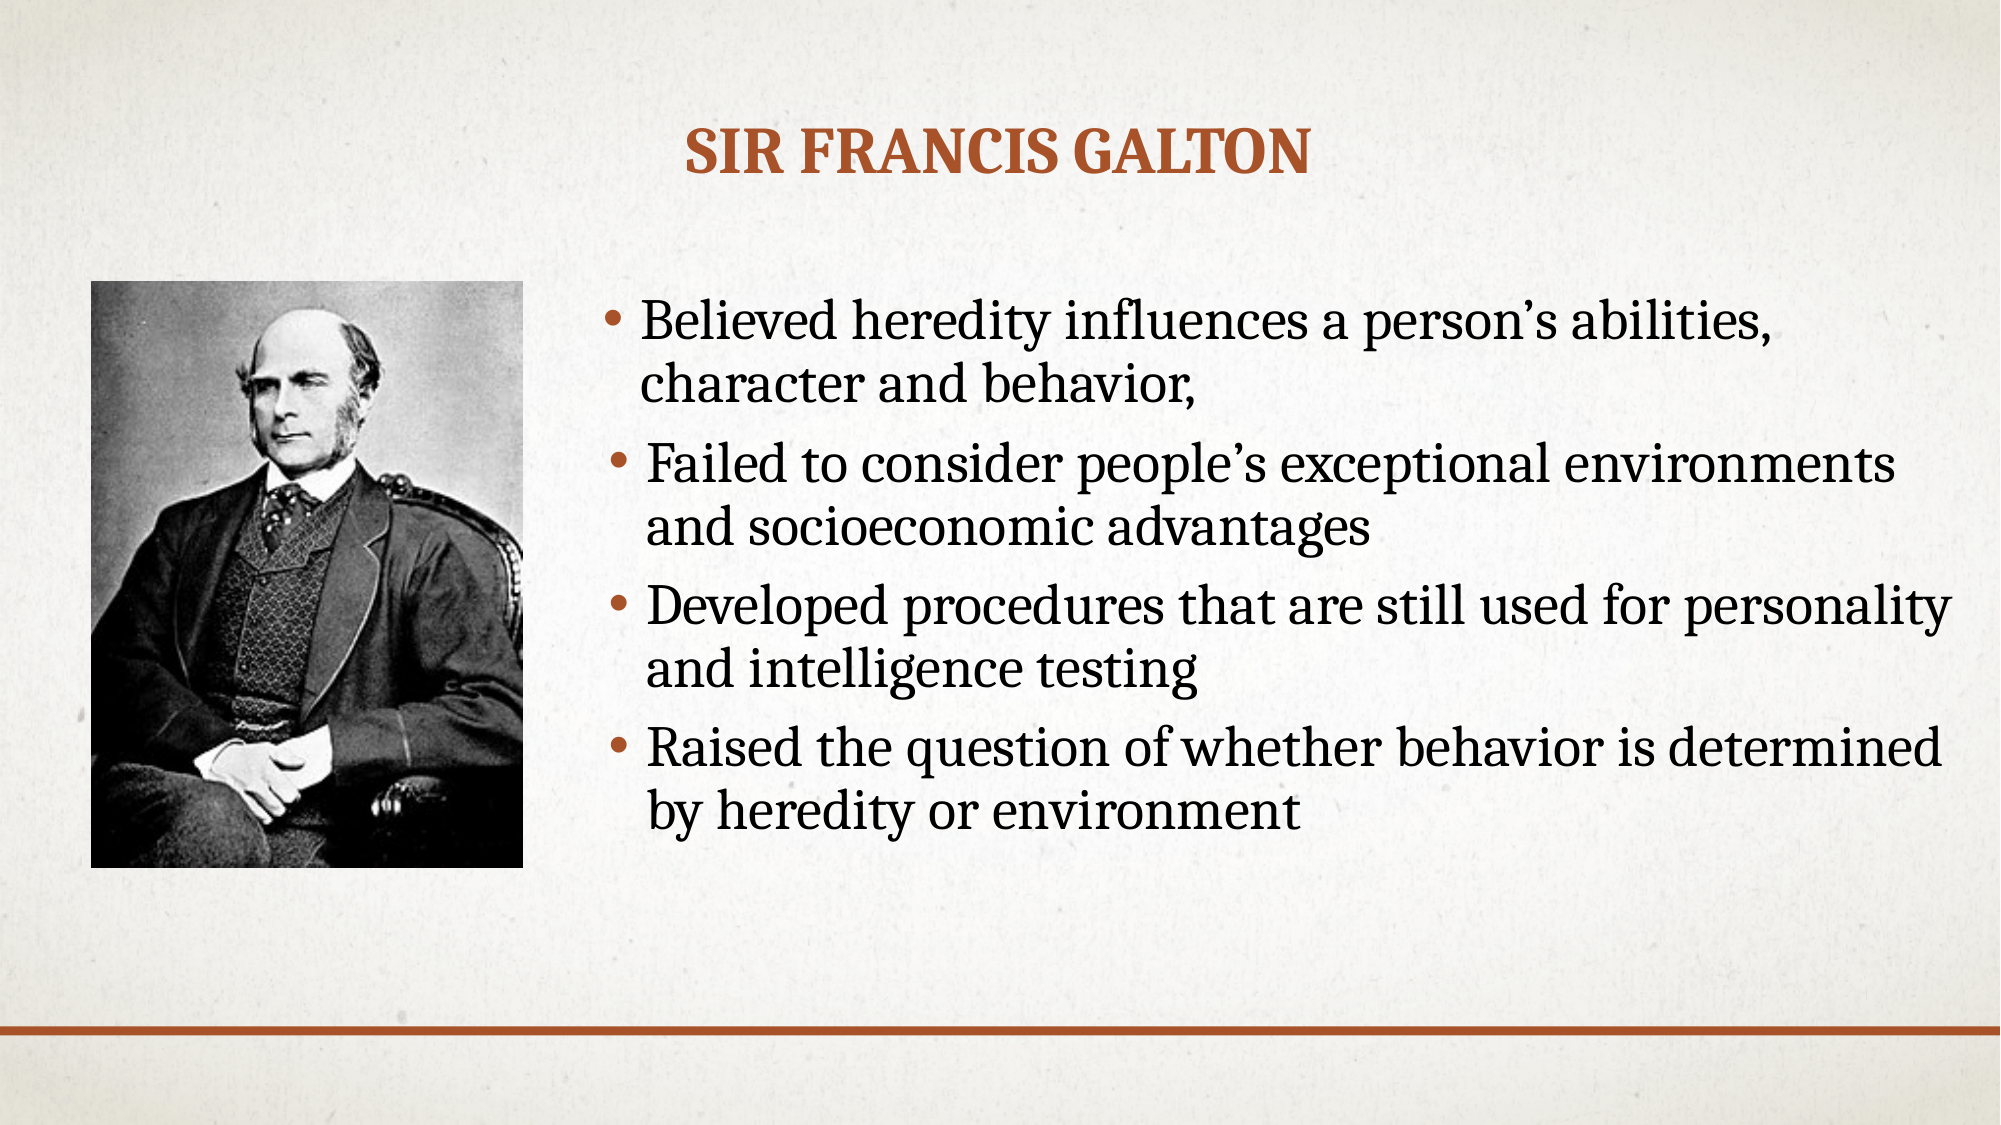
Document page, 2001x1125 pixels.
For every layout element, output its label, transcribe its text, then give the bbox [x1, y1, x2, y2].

list Believed heredity influences a person’s abilities, character and behavior, Failed to consider people’s exceptional environments and socioeconomic advantages Developed procedures that are still used for personality and intelligence testing Raised the question of whether behavior is determined by heredity or environment [528, 281, 1970, 973]
title Sir Francis Galton [212, 62, 1788, 196]
picture [0, 0, 2001, 1125]
